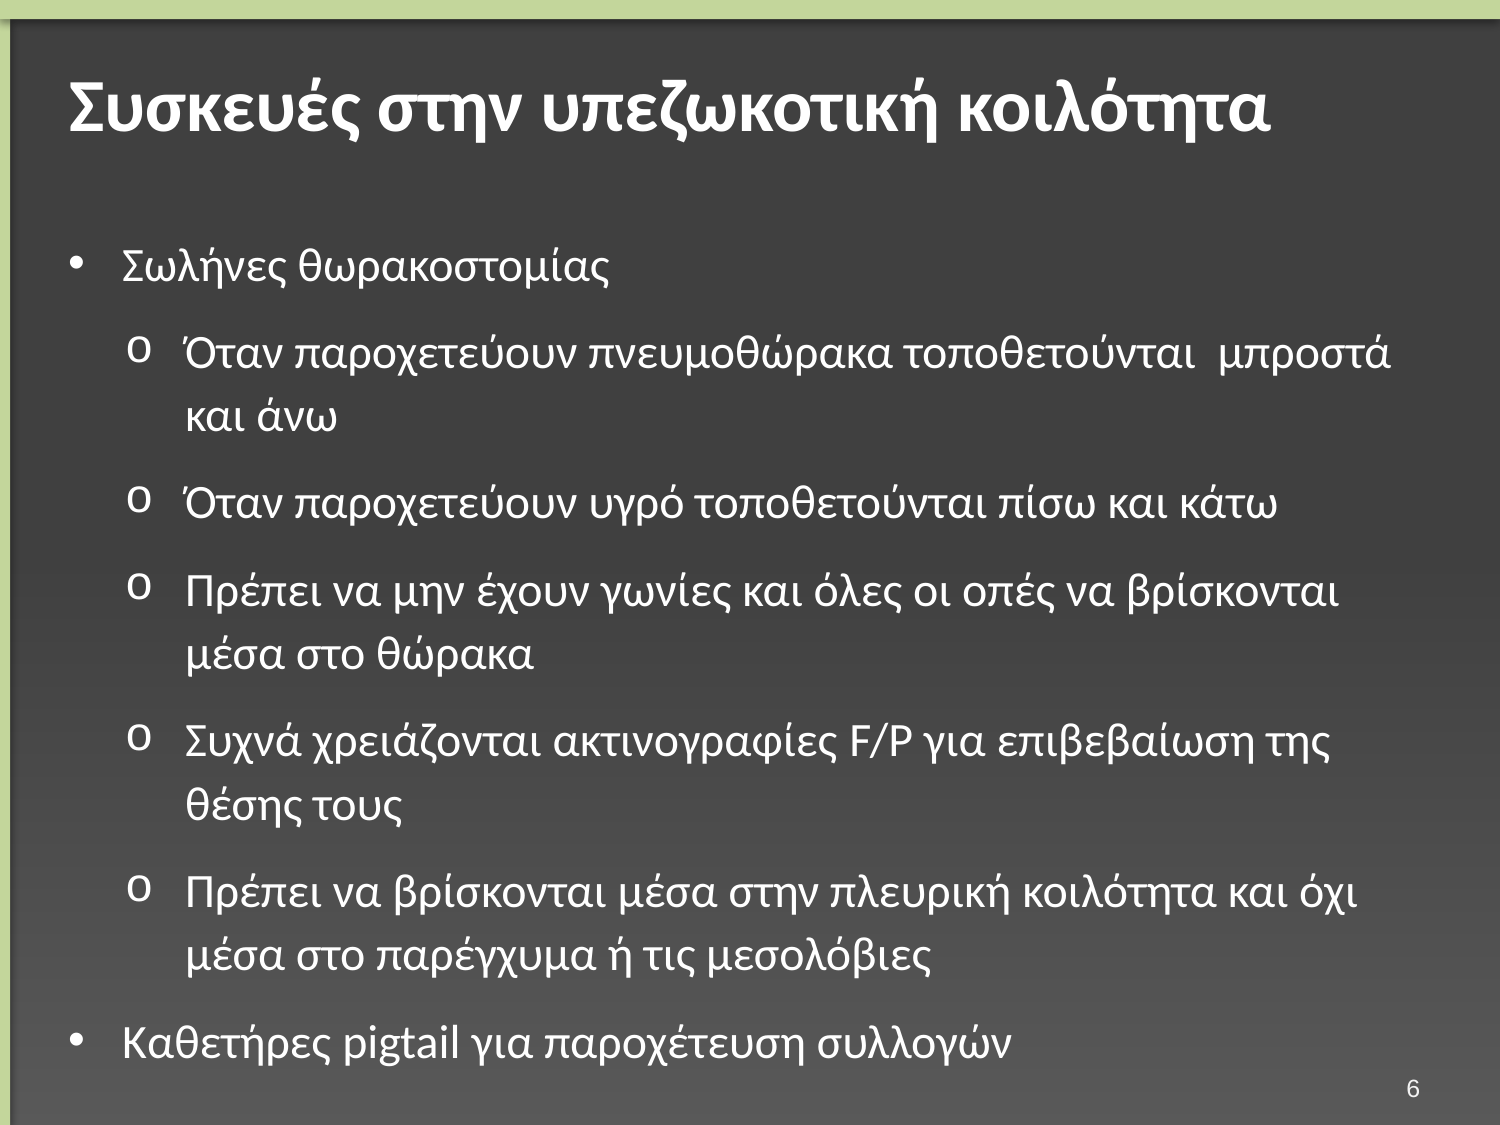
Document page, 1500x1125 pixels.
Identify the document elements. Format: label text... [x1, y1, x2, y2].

slide_number 5 [1085, 1057, 1436, 1118]
title Συσκευές στην υπεζωκοτική κοιλότητα [10, 19, 1500, 185]
list Σωλήνες θωρακοστομίας Όταν παροχετεύουν πνευμοθώρακα τοποθετούνται μπροστά και άνω Όταν παροχετεύουν υγρό τοποθετούνται πίσω και κάτω Πρέπει να μην έχουν γωνίες και όλες οι οπές να βρίσκονται μέσα στο θώρακα Συχνά χρειάζονται ακτινογραφίες F/P για επιβεβαίωση της θέσης τους Πρέπει να βρίσκονται μέσα στην πλευρική κοιλότητα και όχι μέσα στο παρέγχυμα ή τις μεσολόβιες Καθετήρες pigtail για παροχέτευση συλλογών [53, 219, 1436, 1083]
